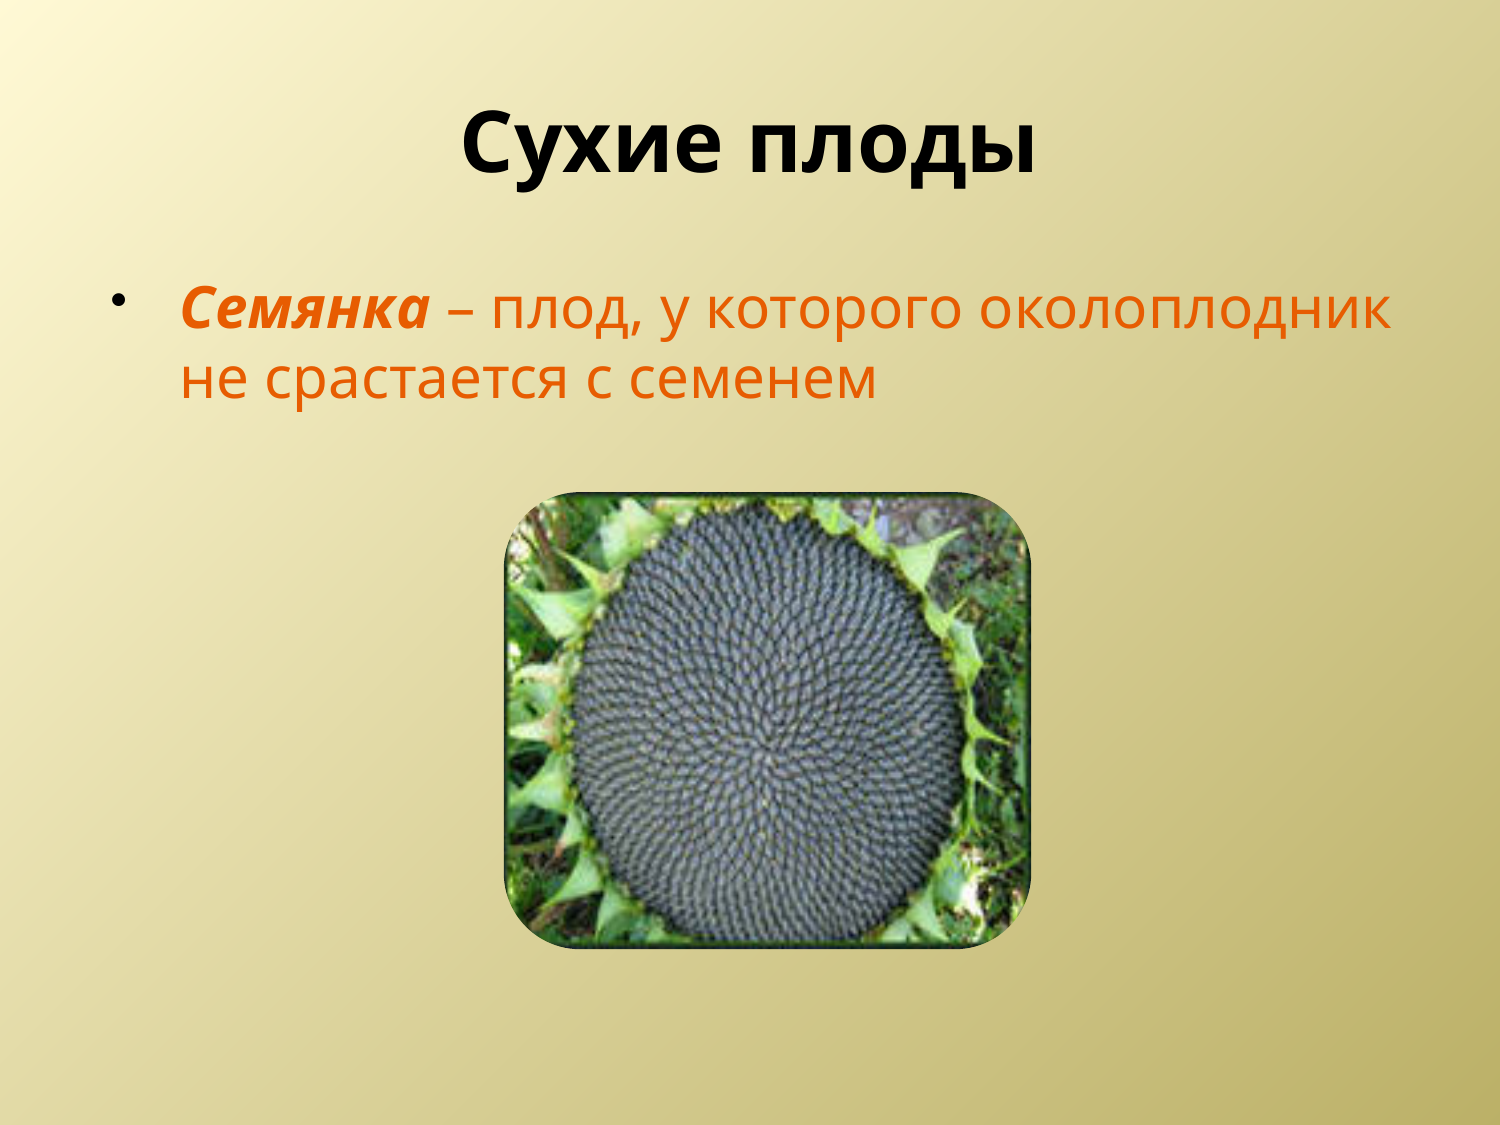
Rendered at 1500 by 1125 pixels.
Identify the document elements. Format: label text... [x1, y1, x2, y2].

list Семянка – плод, у которого околоплодник не срастается с семенем [75, 262, 1425, 1035]
title Сухие плоды [75, 45, 1425, 233]
picture [503, 491, 1032, 950]
